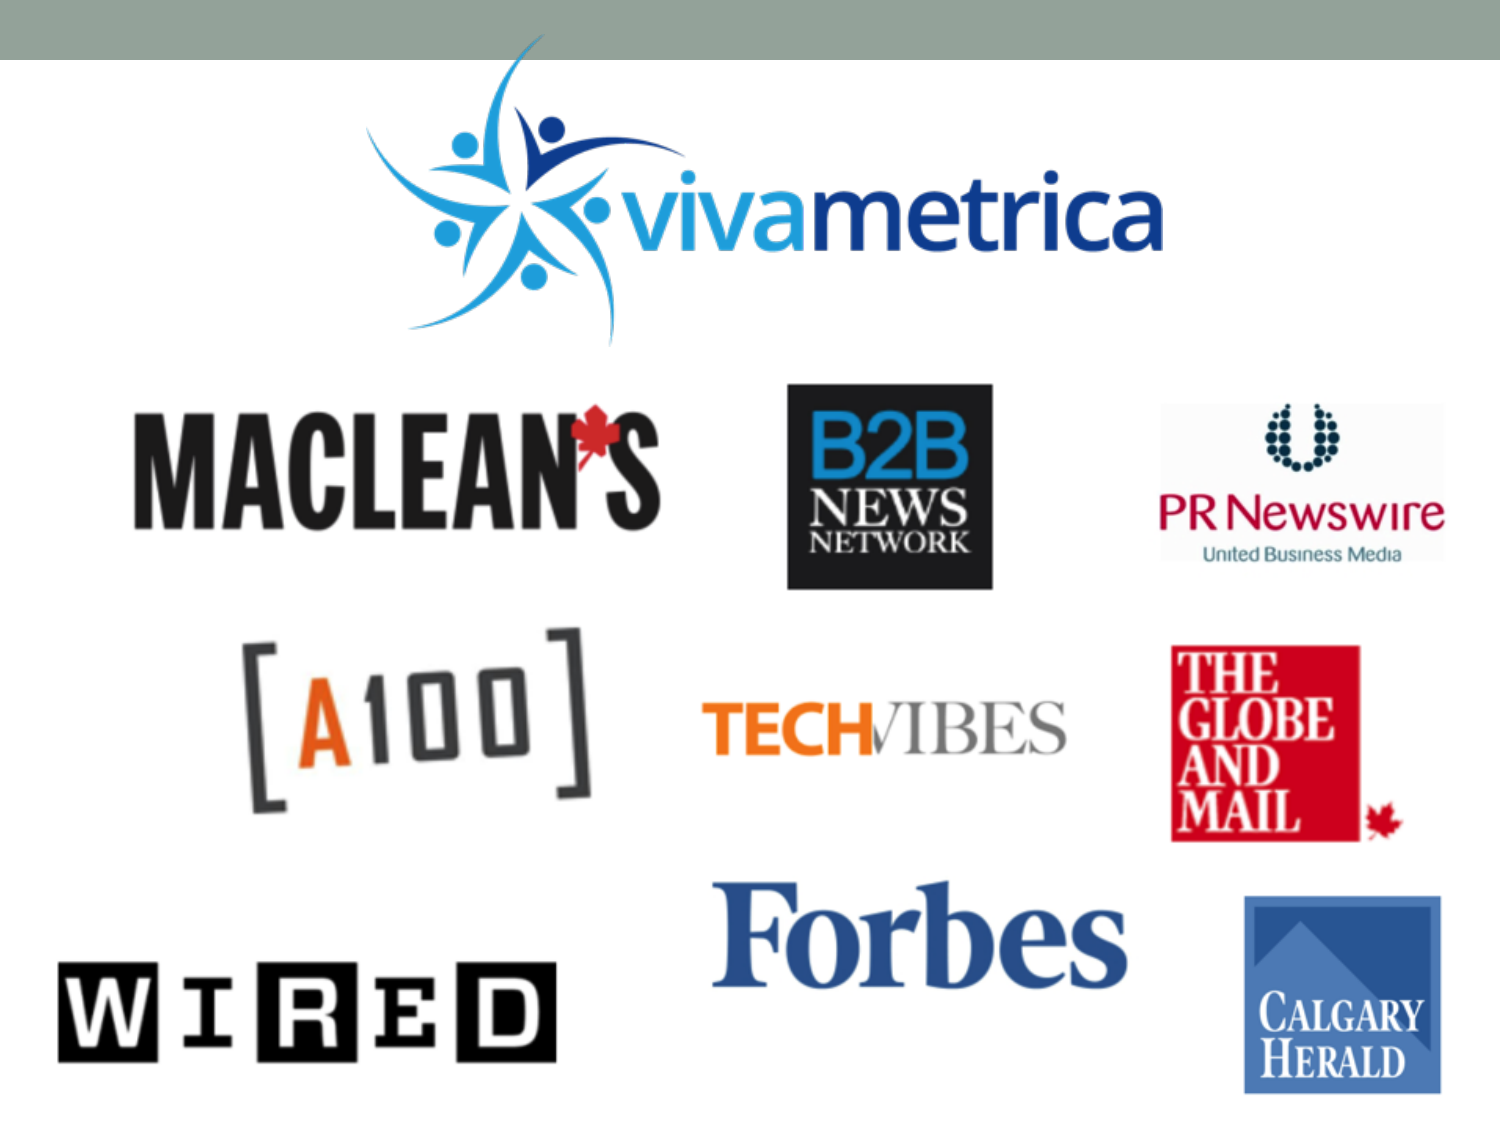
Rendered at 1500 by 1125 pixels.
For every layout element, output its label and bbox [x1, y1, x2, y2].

picture [1161, 634, 1422, 860]
picture [697, 874, 1139, 1025]
picture [1138, 375, 1450, 579]
picture [685, 689, 1082, 780]
picture [45, 949, 570, 1080]
picture [366, 34, 1163, 347]
picture [780, 375, 1004, 603]
picture [217, 622, 619, 827]
picture [124, 399, 670, 547]
picture [1241, 893, 1450, 1103]
